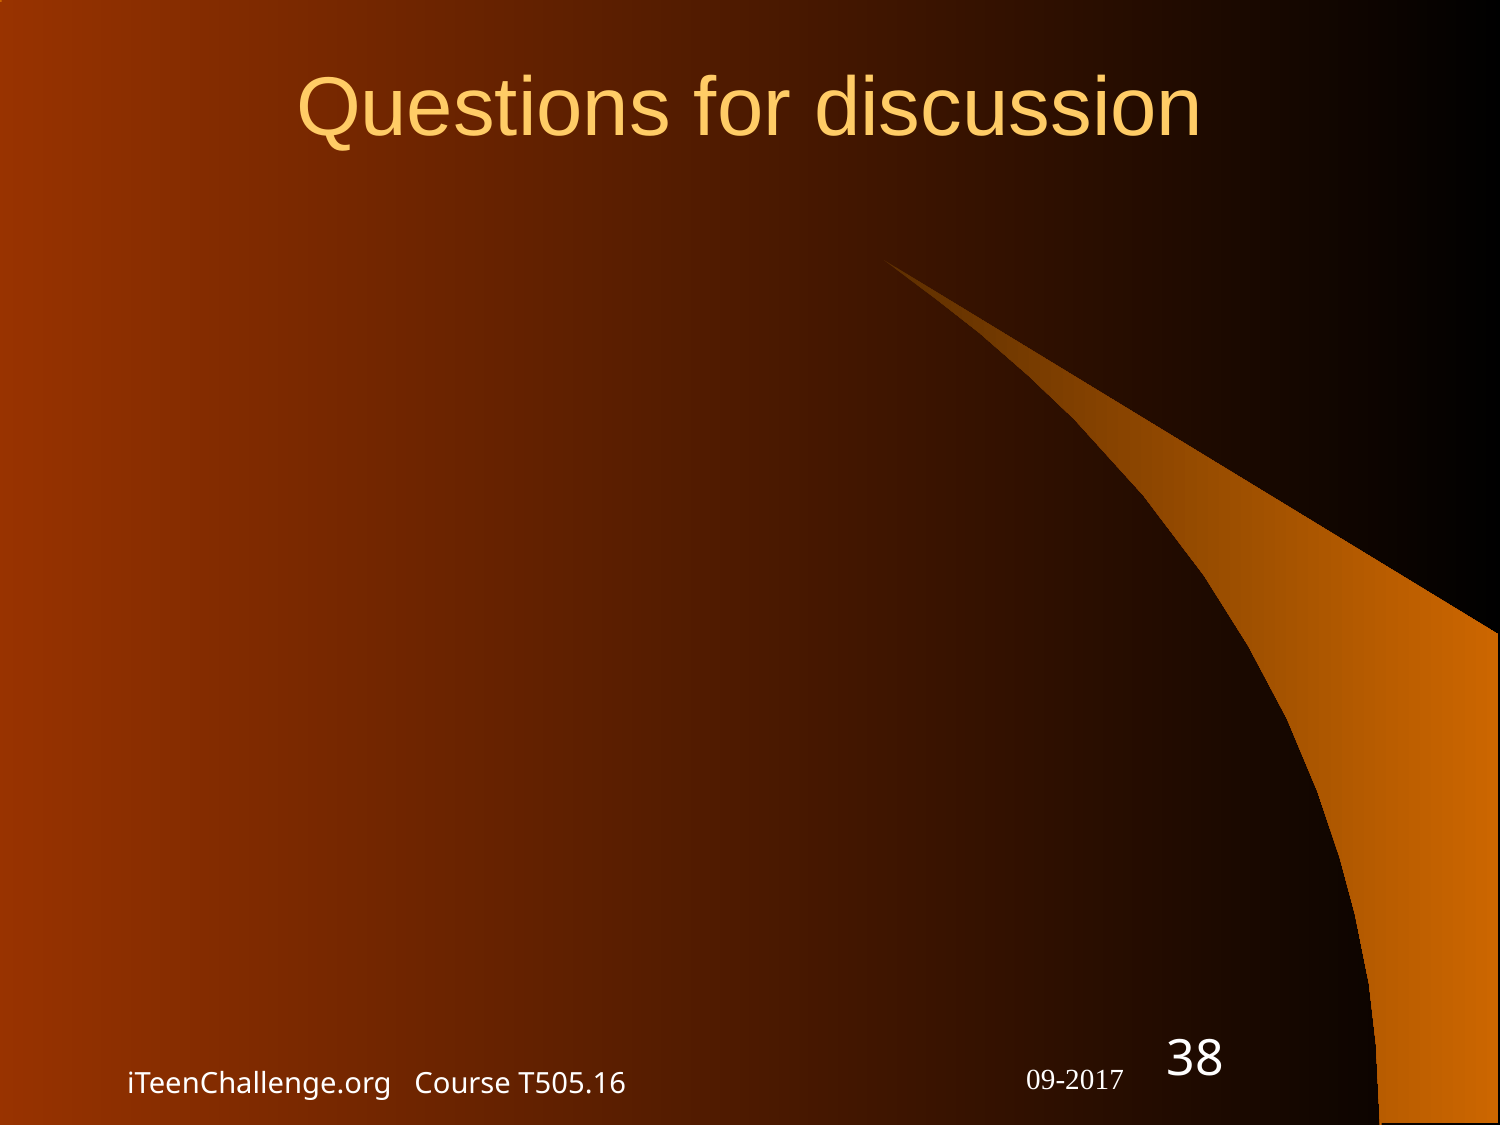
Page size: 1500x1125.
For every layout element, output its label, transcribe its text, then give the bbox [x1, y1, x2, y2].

slide_number 09-2017 [826, 1046, 1140, 1110]
footer iTeenChallenge.org Course T505.16 [111, 1044, 813, 1120]
slide_number 38 [1151, 1031, 1465, 1095]
title Questions for discussion [74, 25, 1426, 288]
